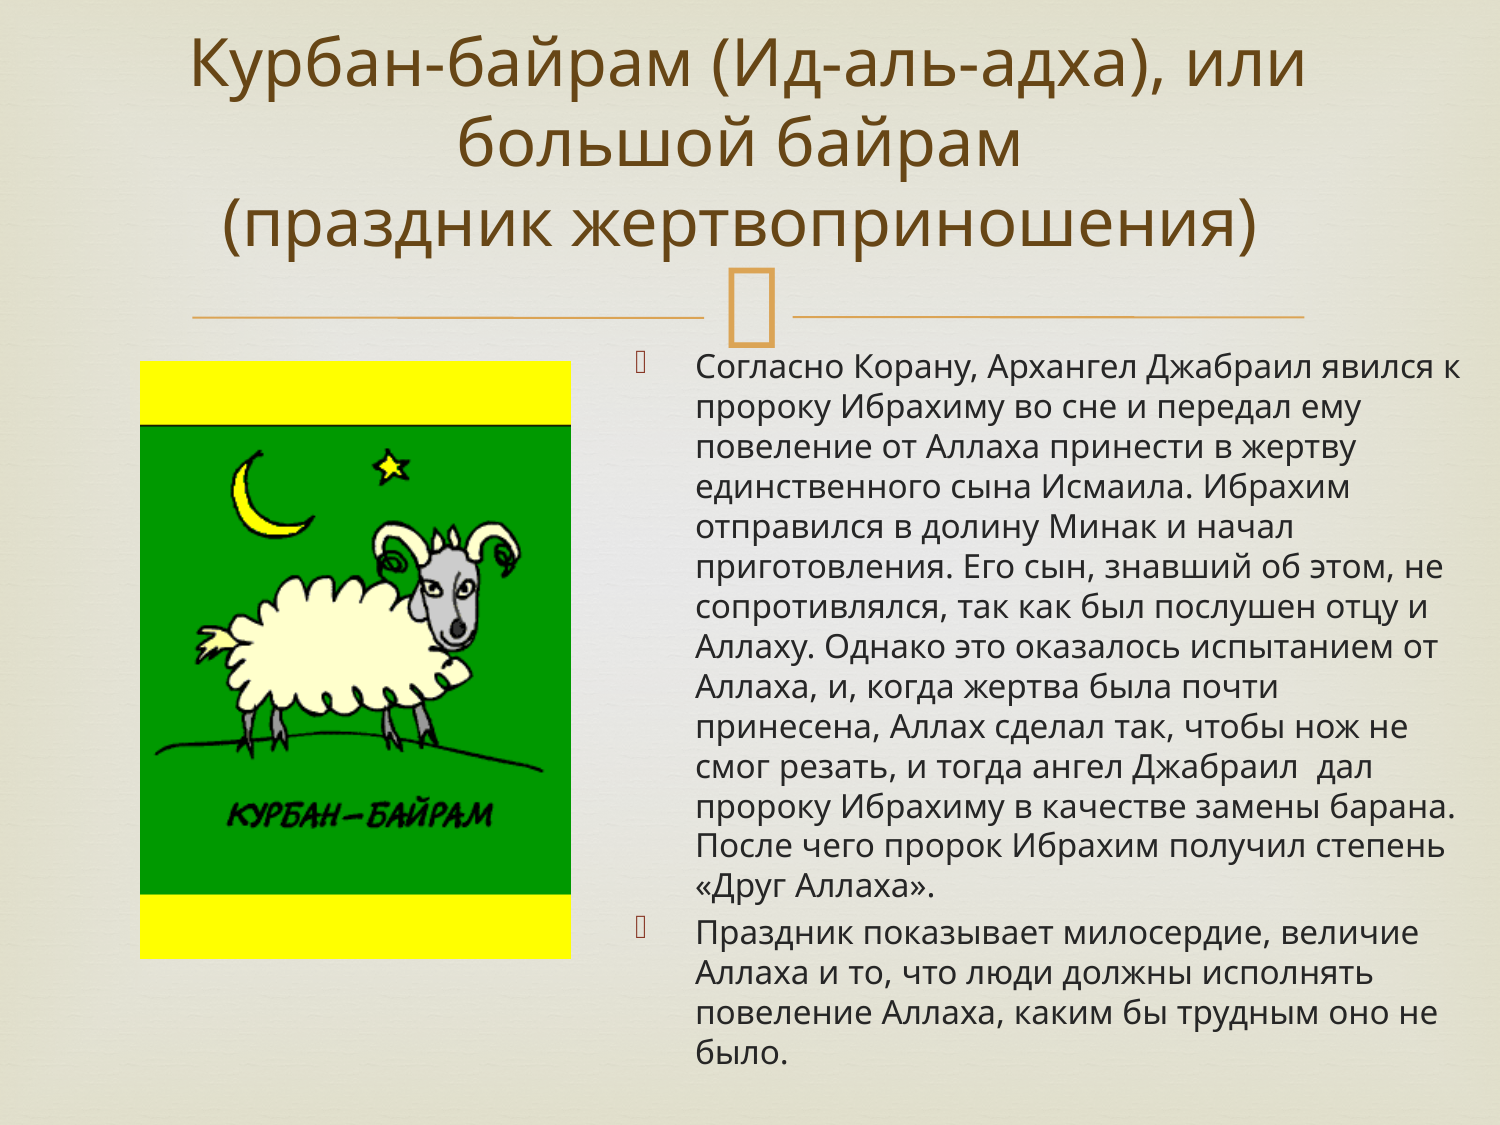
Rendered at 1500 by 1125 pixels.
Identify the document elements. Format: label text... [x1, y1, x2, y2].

title Курбан-байрам (Ид-аль-адха), или большой байрам (праздник жертвоприношения) [112, 93, 1386, 267]
picture [140, 361, 571, 960]
list Согласно Корану, Архангел Джабраил явился к пророку Ибрахиму во сне и передал ему повеление от Аллаха принести в жертву единственного сына Исмаила. Ибрахим отправился в долину Минак и начал приготовления. Его сын, знавший об этом, не сопротивлялся, так как был послушен отцу и Аллаху. Однако это оказалось испытанием от Аллаха, и, когда жертва была почти принесена, Аллах сделал так, чтобы нож не смог резать, и тогда ангел Джабраил дал пророку Ибрахиму в качестве замены барана. После чего пророк Ибрахим получил степень «Друг Аллаха». Праздник показывает милосердие, величие Аллаха и то, что люди должны исполнять повеление Аллаха, каким бы трудным оно не было. [620, 338, 1483, 1004]
